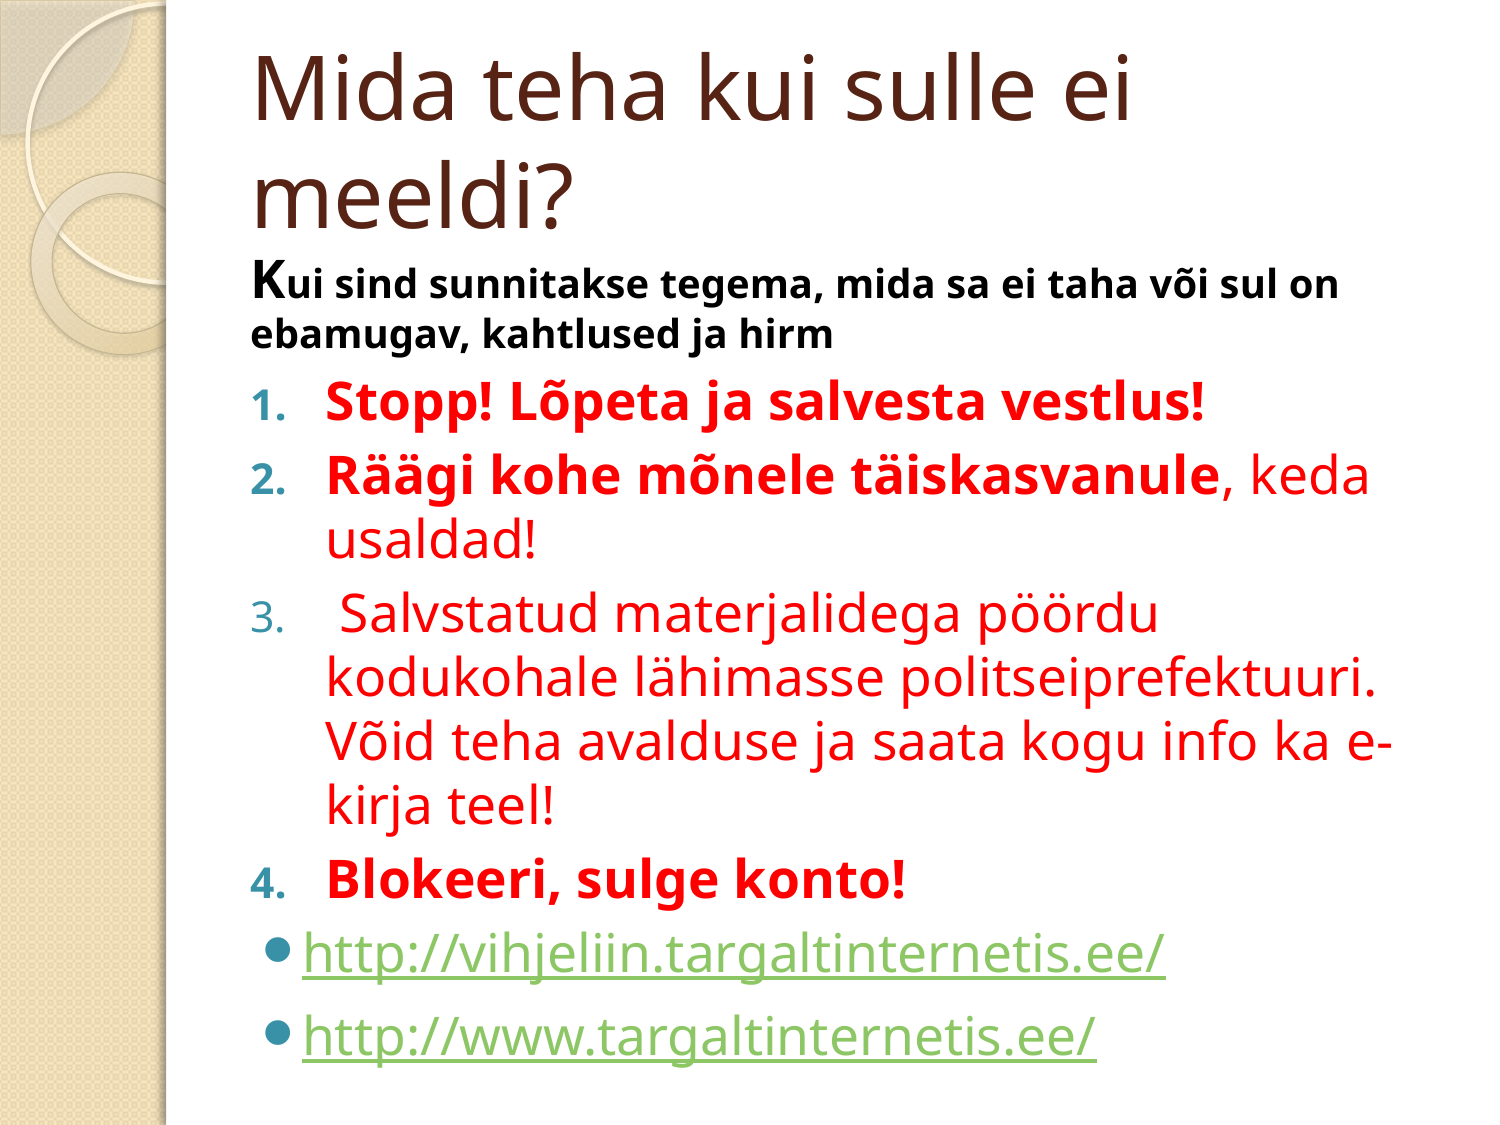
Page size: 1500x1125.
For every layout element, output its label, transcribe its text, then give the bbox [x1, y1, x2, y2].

title Mida teha kui sulle ei meeldi? [235, 45, 1466, 233]
list Kui sind sunnitakse tegema, mida sa ei taha või sul on ebamugav, kahtlused ja hirm Stopp! Lõpeta ja salvesta vestlus! Räägi kohe mõnele täiskasvanule, keda usaldad! Salvstatud materjalidega pöördu kodukohale lähimasse politseiprefektuuri. Võid teha avalduse ja saata kogu info ka e-kirja teel! Blokeeri, sulge konto! http://vihjeliin.targaltinternetis.ee/ http://www.targaltinternetis.ee/ [235, 237, 1466, 1083]
